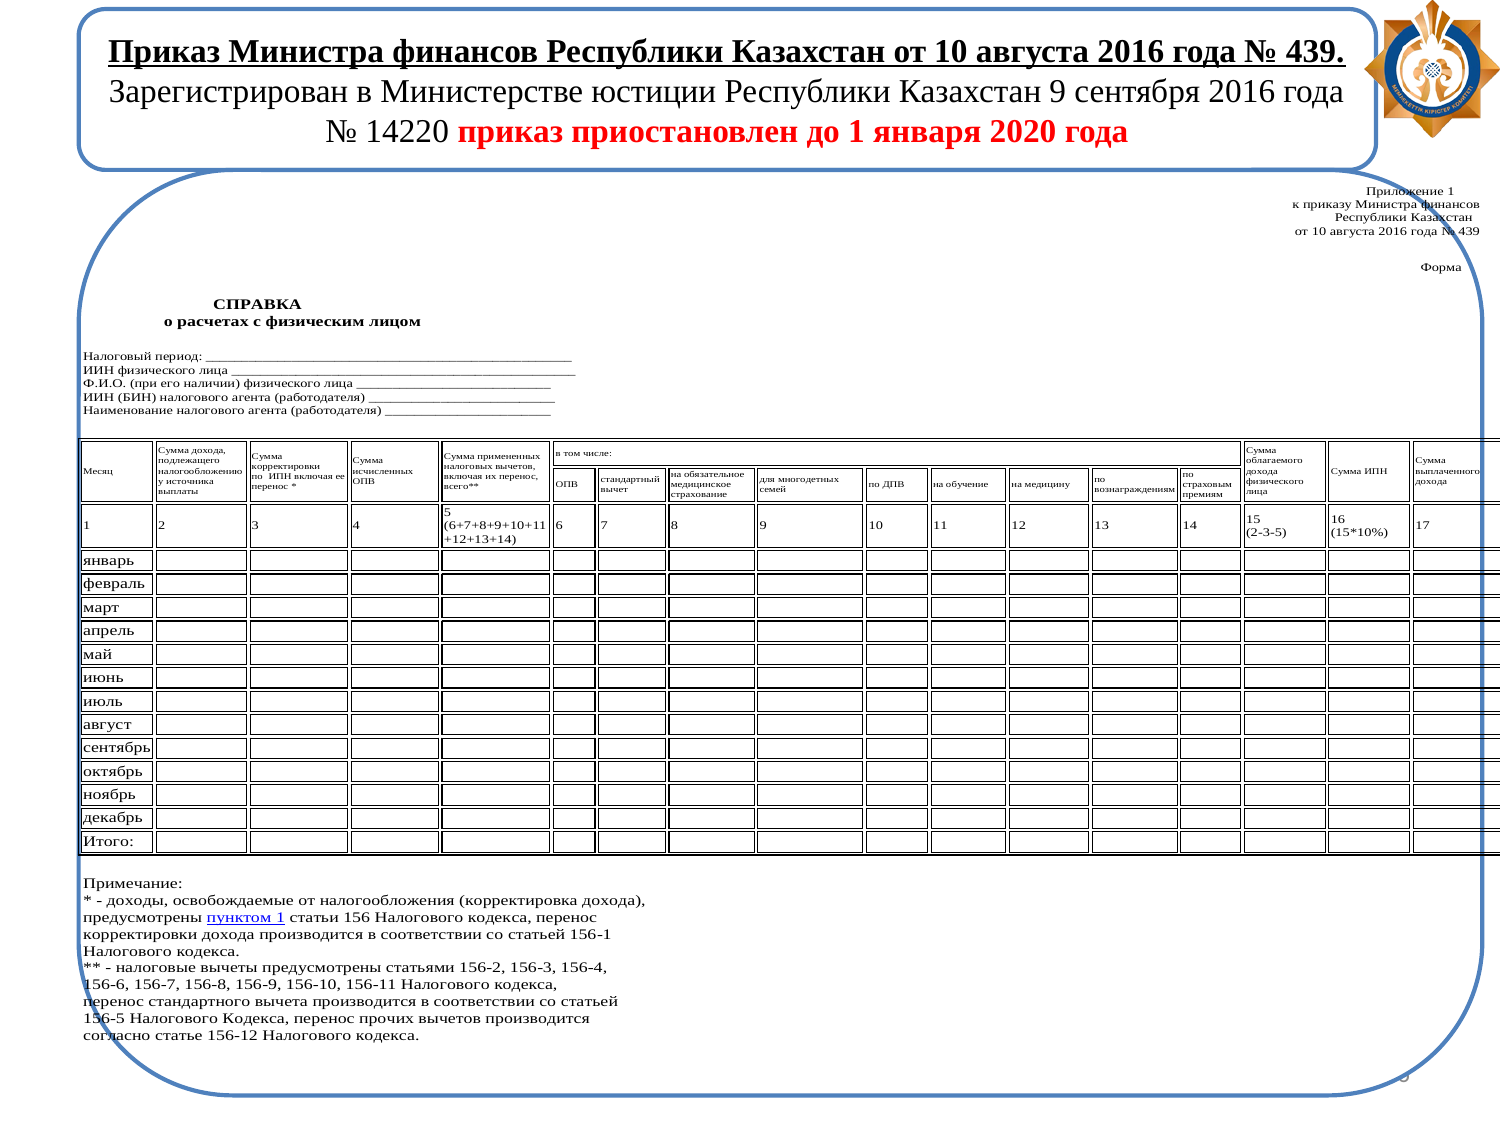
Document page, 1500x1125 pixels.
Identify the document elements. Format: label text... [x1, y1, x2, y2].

text_box [167, 167, 1394, 182]
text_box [1363, 0, 1500, 138]
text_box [77, 184, 1500, 1048]
text_box [127, 1057, 1434, 1098]
text_box Приказ Министра финансов Республики Казахстан от 10 августа 2016 года № 439. Зарегистрирован в Министерстве юстиции Республики Казахстан 9 сентября 2016 года № 14220 приказ приостановлен до 1 января 2020 года [76, 6, 1378, 172]
slide_number 16 [1074, 1065, 1425, 1103]
